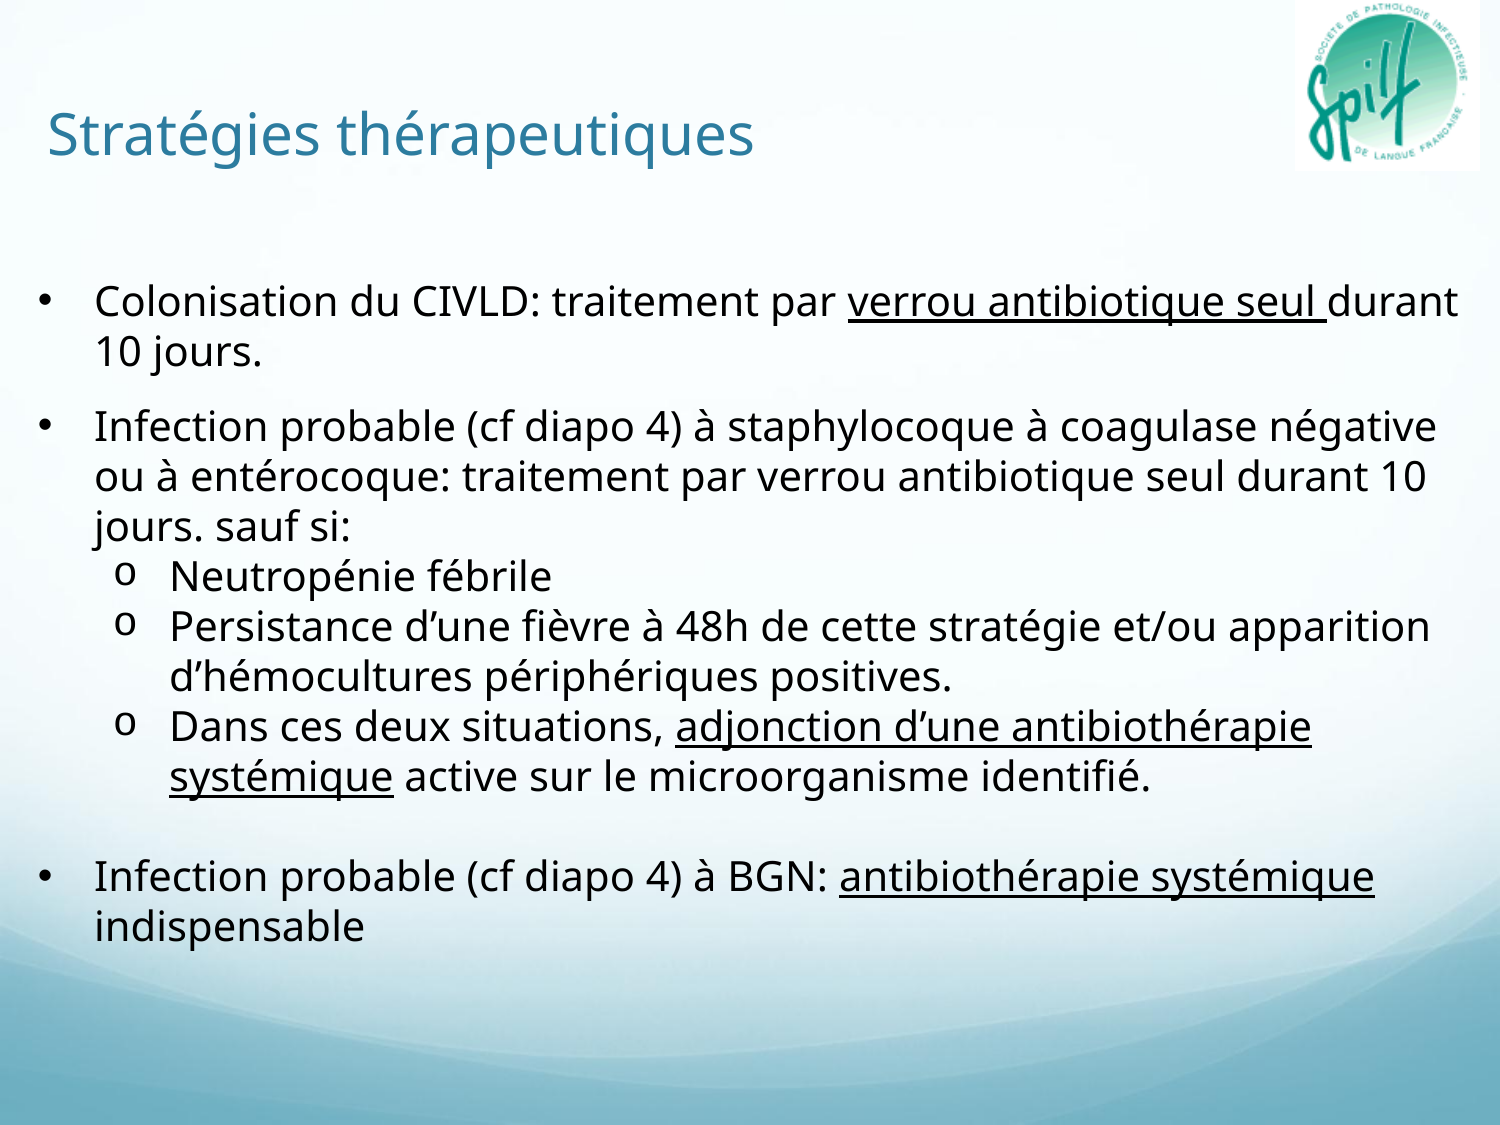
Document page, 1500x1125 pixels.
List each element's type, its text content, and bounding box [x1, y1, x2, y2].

text_box Stratégies thérapeutiques [32, 54, 771, 175]
picture [0, 0, 1500, 1125]
text_box Colonisation du CIVLD: traitement par verrou antibiotique seul durant 10 jours. Infection probable (cf diapo 4) à staphylocoque à coagulase négative ou à entérocoque: traitement par verrou antibiotique seul durant 10 jours. sauf si: Neutropénie fébrile Persistance d’une fièvre à 48h de cette stratégie et/ou apparition d’hémocultures périphériques positives. Dans ces deux situations, adjonction d’une antibiothérapie systémique active sur le microorganisme identifié. Infection probable (cf diapo 4) à BGN: antibiothérapie systémique indispensable [23, 267, 1477, 1008]
